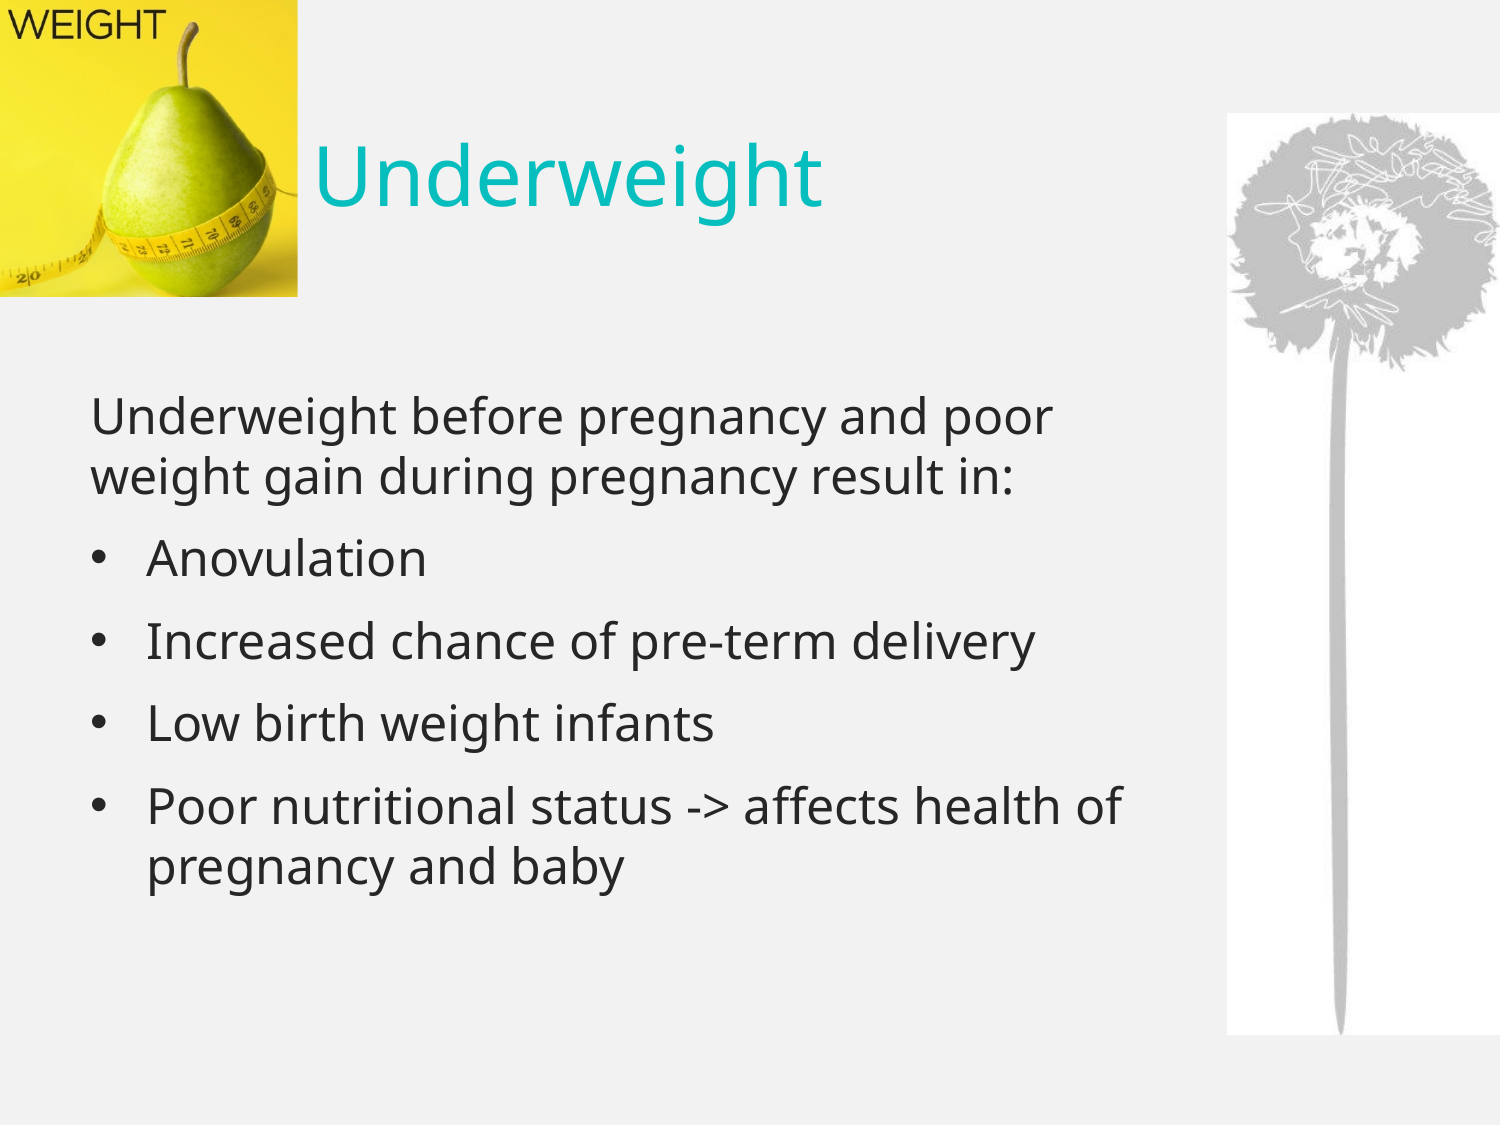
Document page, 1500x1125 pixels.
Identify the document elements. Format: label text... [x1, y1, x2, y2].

title Underweight [302, 79, 1425, 268]
picture [1227, 113, 1500, 1035]
list Underweight before pregnancy and poor weight gain during pregnancy result in: Anovulation Increased chance of pre-term delivery Low birth weight infants Poor nutritional status -> affects health of pregnancy and baby [75, 296, 1235, 1005]
picture [0, 0, 298, 297]
